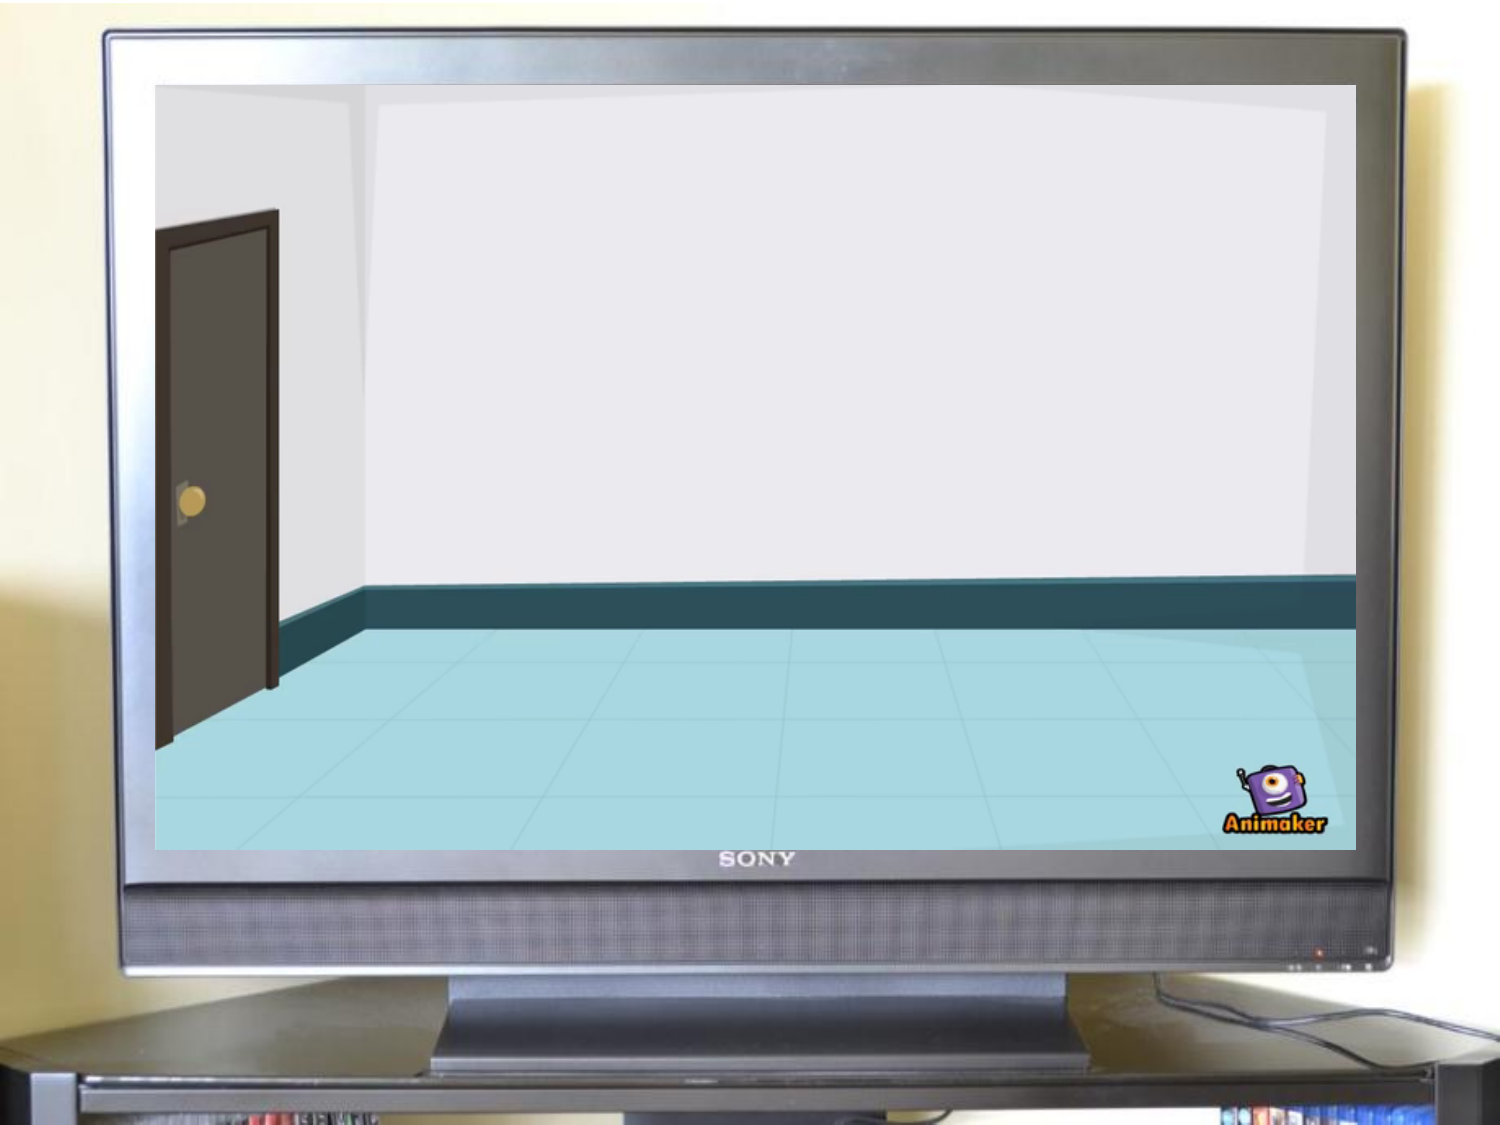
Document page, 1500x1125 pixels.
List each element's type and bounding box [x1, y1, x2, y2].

text_box [153, 84, 1357, 851]
picture [0, 3, 1500, 1125]
